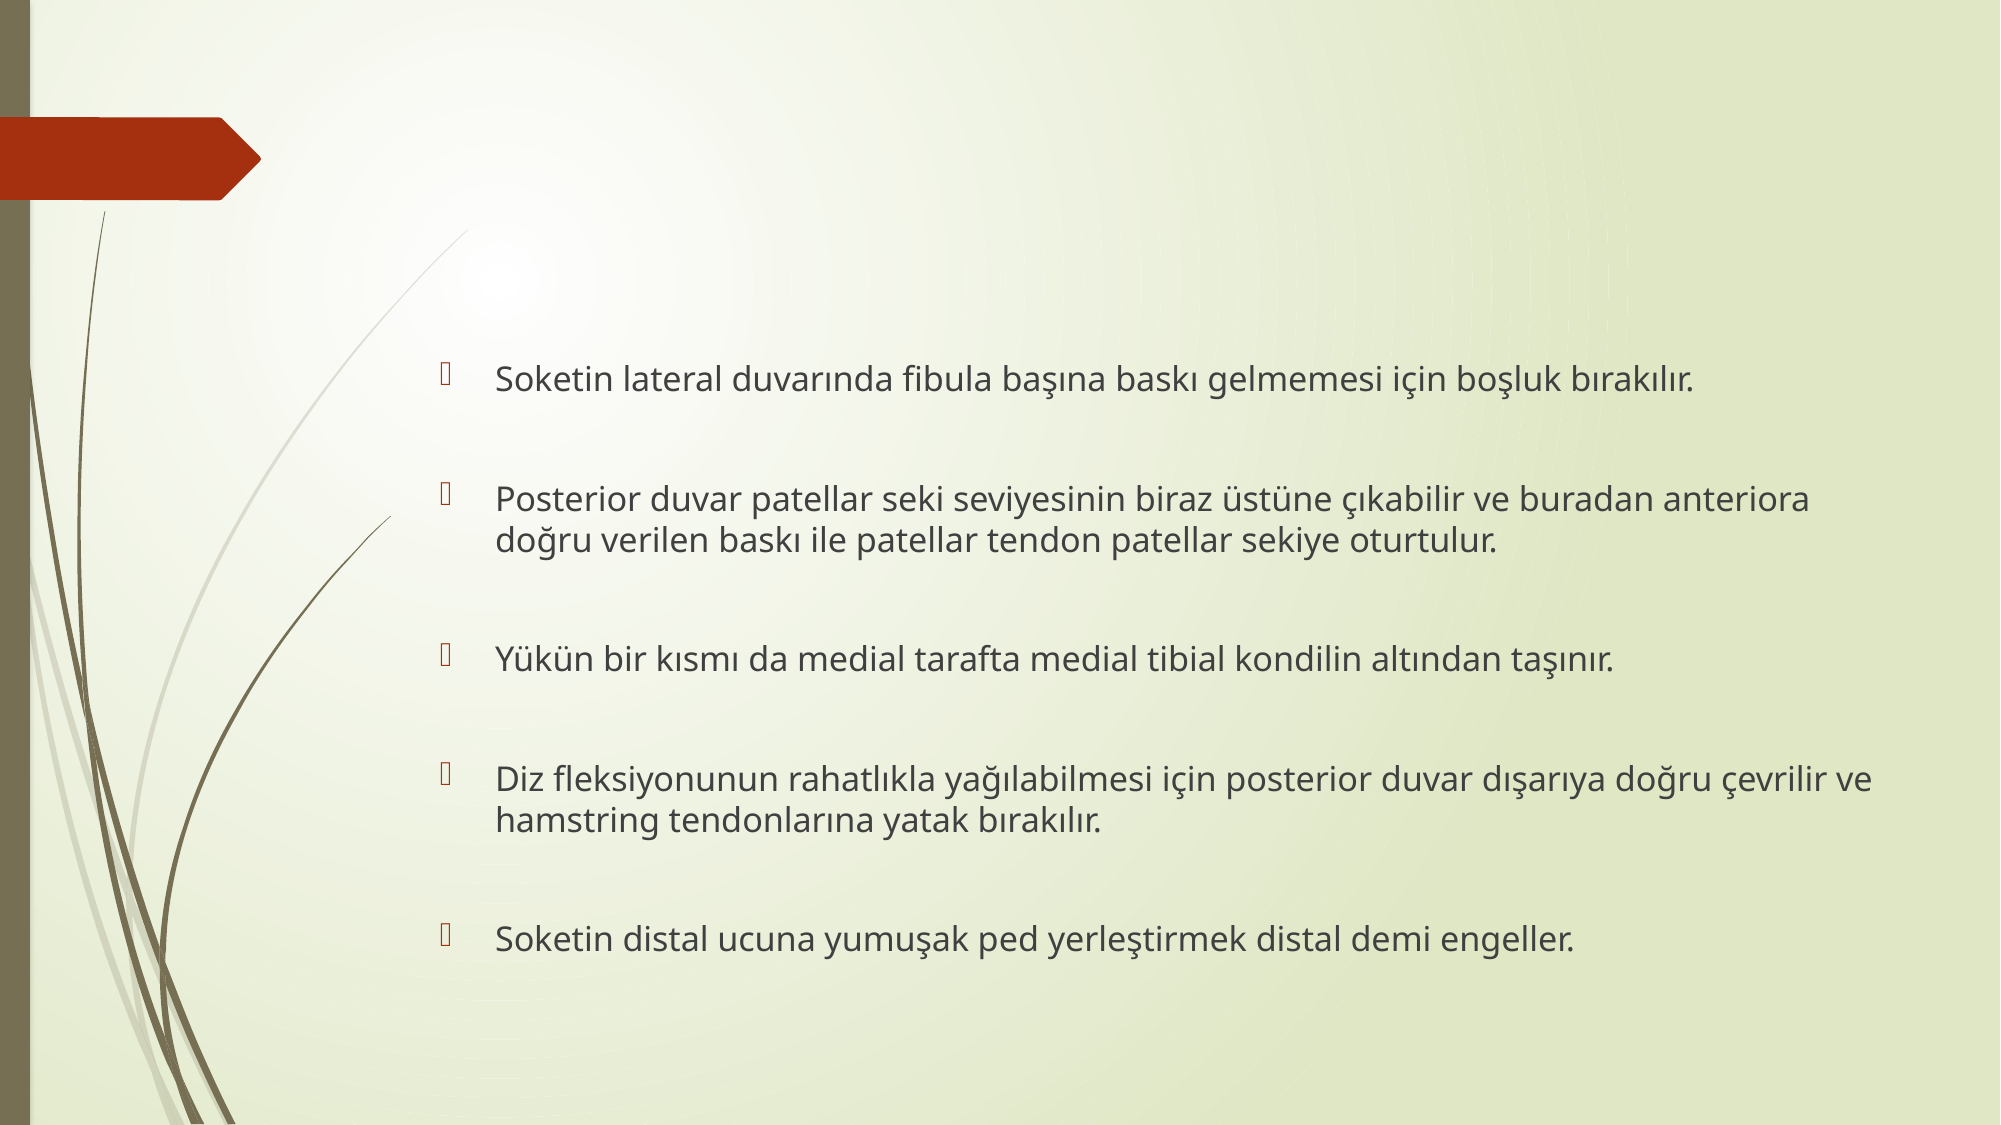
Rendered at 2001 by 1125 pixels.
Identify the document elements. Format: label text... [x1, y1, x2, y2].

list Soketin lateral duvarında fibula başına baskı gelmemesi için boşluk bırakılır. Posterior duvar patellar seki seviyesinin biraz üstüne çıkabilir ve buradan anteriora doğru verilen baskı ile patellar tendon patellar sekiye oturtulur. Yükün bir kısmı da medial tarafta medial tibial kondilin altından taşınır. Diz fleksiyonunun rahatlıkla yağılabilmesi için posterior duvar dışarıya doğru çevrilir ve hamstring tendonlarına yatak bırakılır. Soketin distal ucuna yumuşak ped yerleştirmek distal demi engeller. [424, 350, 1888, 970]
